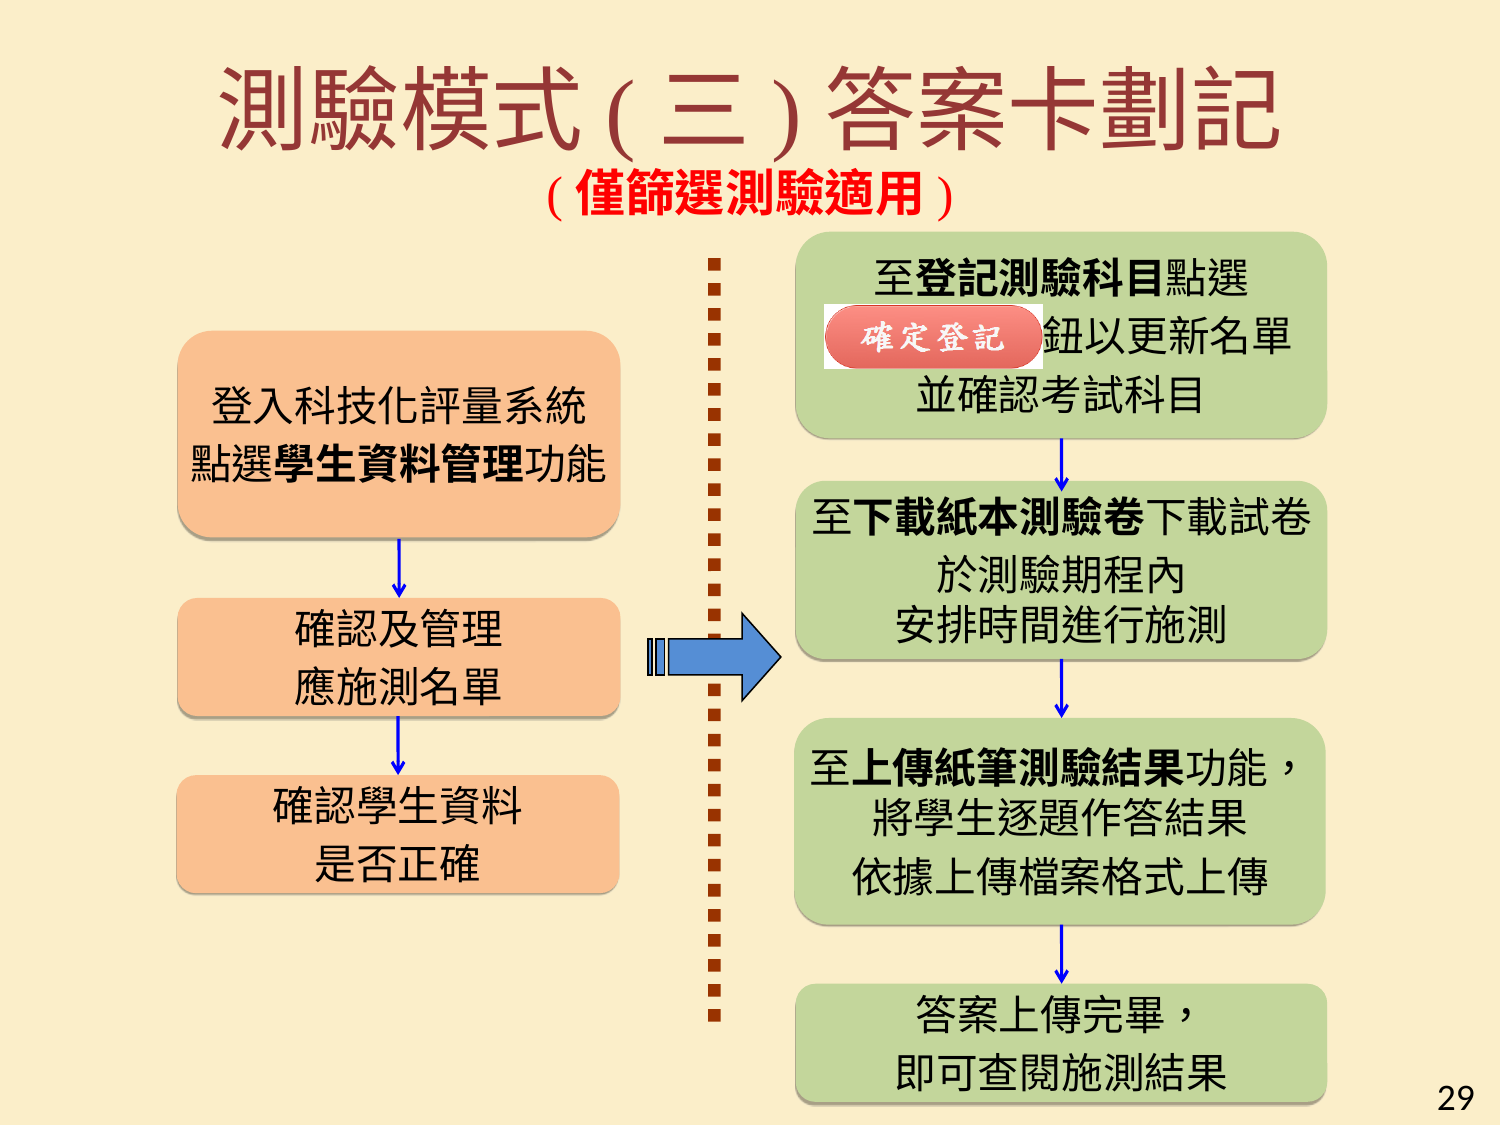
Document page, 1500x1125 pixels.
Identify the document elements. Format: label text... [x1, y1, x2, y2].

text_box 29 [1139, 1065, 1490, 1125]
title 測驗模式(三)答案卡劃記 (僅篩選測驗適用) [75, 42, 1425, 231]
picture [824, 304, 1043, 369]
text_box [176, 231, 1328, 1102]
